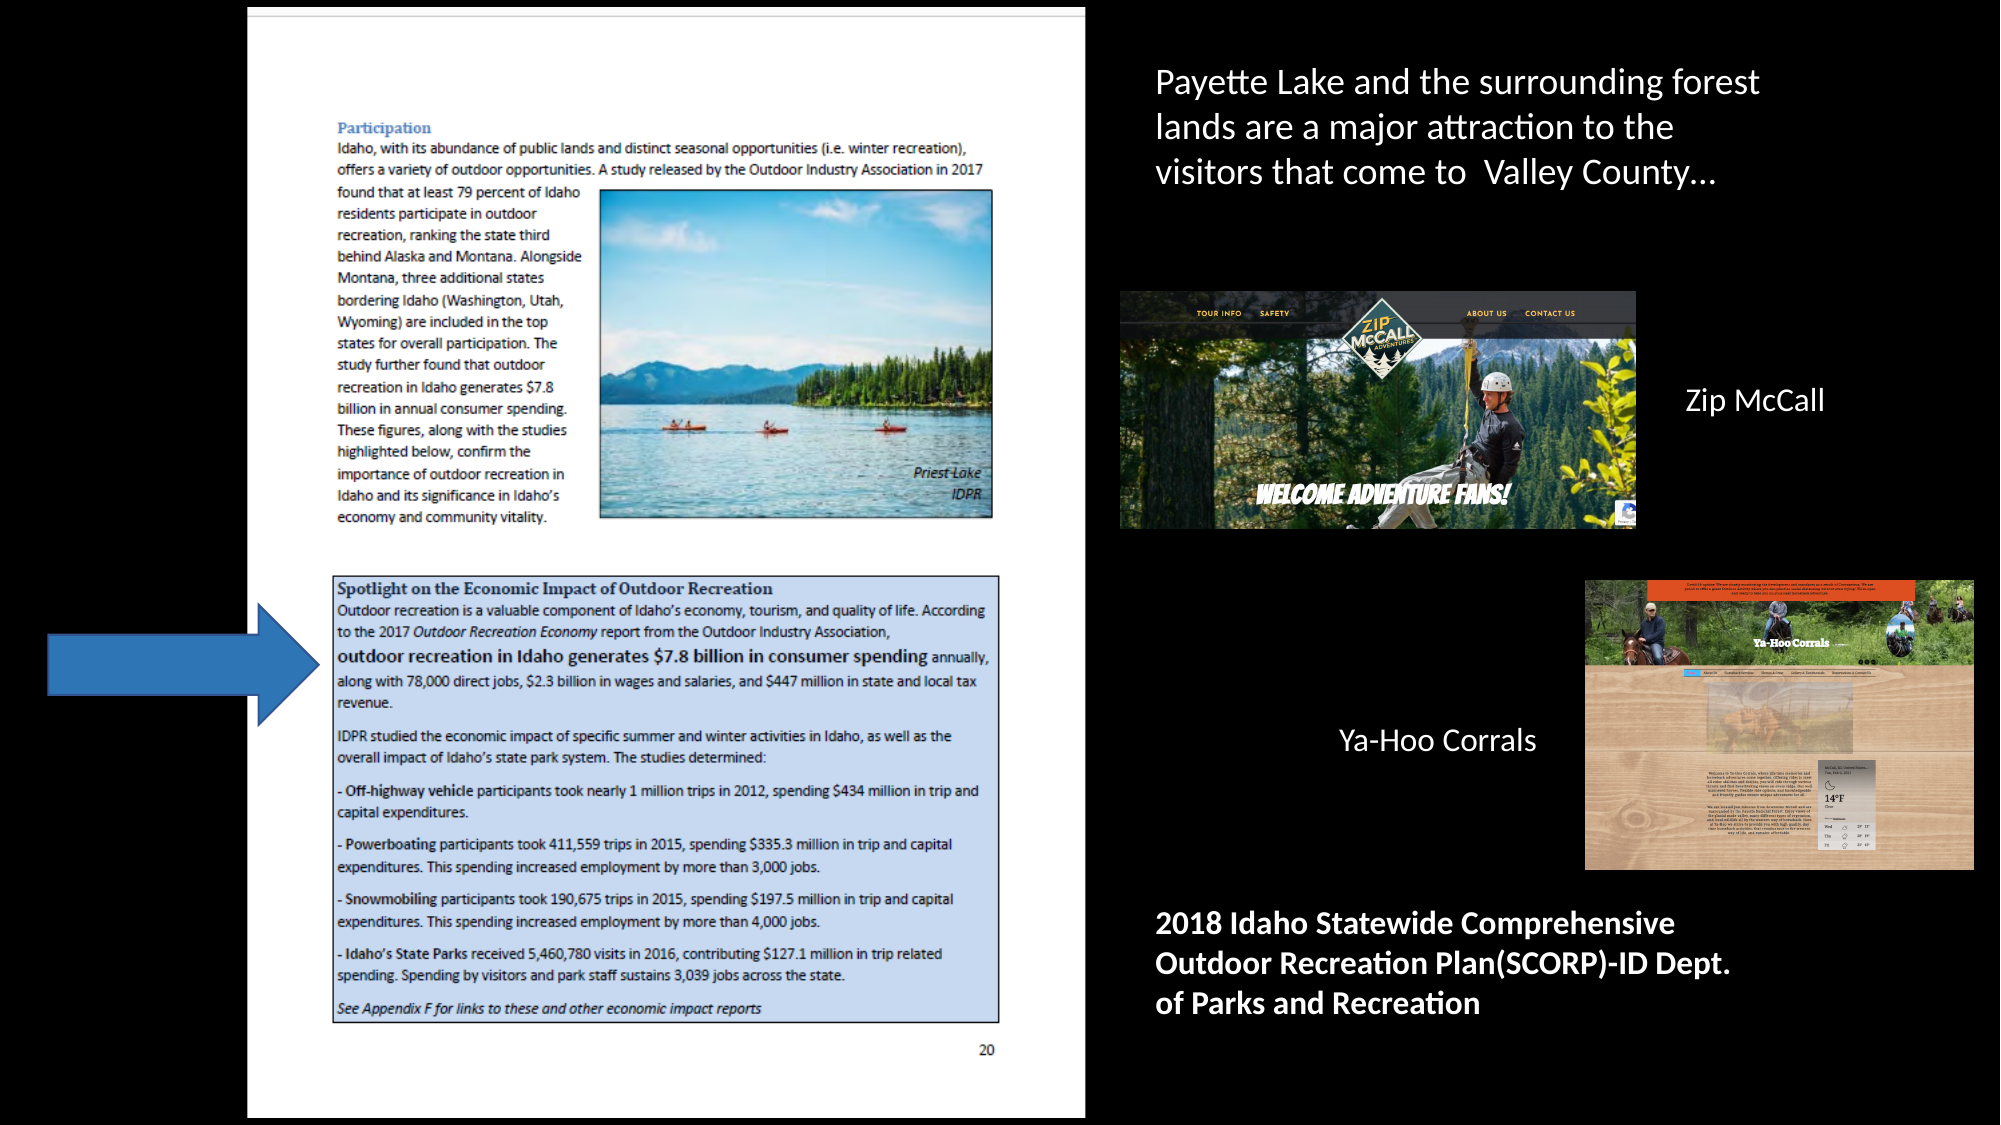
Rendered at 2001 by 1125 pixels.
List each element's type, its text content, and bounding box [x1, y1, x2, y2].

text_box Payette Lake and the surrounding forest lands are a major attraction to the visitors that come to Valley County… [1140, 49, 1802, 200]
text_box Zip McCall [1670, 370, 1845, 426]
picture [1120, 291, 1636, 529]
picture [247, 7, 1086, 1118]
text_box Ya-Hoo Corrals [1324, 710, 1576, 766]
text_box 2018 Idaho Statewide Comprehensive Outdoor Recreation Plan(SCORP)-ID Dept. of Parks and Recreation [1140, 893, 1780, 1029]
text_box [47, 633, 247, 696]
picture [1585, 580, 1974, 870]
